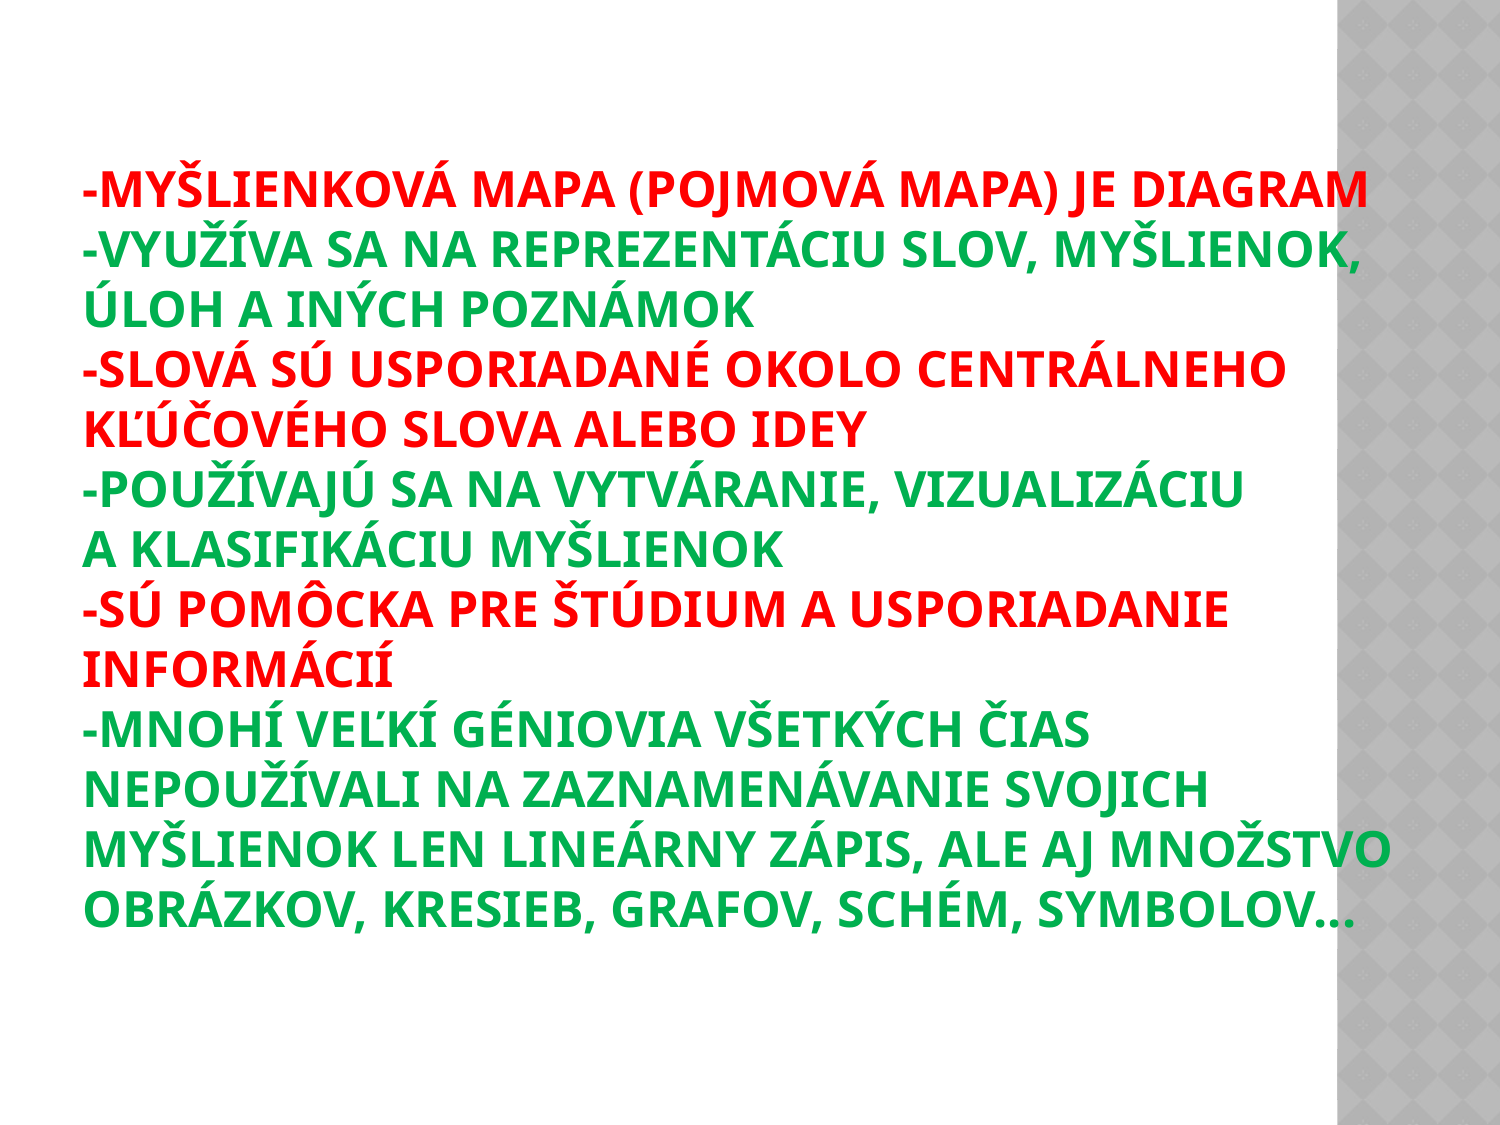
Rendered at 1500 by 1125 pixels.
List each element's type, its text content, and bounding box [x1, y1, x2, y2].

title -myšlienková mapa (pojmová mapa) je diagram -využíva sa na reprezentáciu slov, myšlienok, úloh a iných poznámok -slová sú usporiadané okolo centrálneho kľúčového slova alebo idey -používajú sa na vytváranie, vizualizáciu a klasifikáciu myšlienok -sú pomôcka pre štúdium a usporiadanie informácií -mnohí veľkí géniovia všetkých čias nepoužívali na zaznamenávanie svojich myšlienok len lineárny zápis, ale aj množstvo obrázkov, kresieb, grafov, schém, symbolov... [75, 45, 1425, 938]
